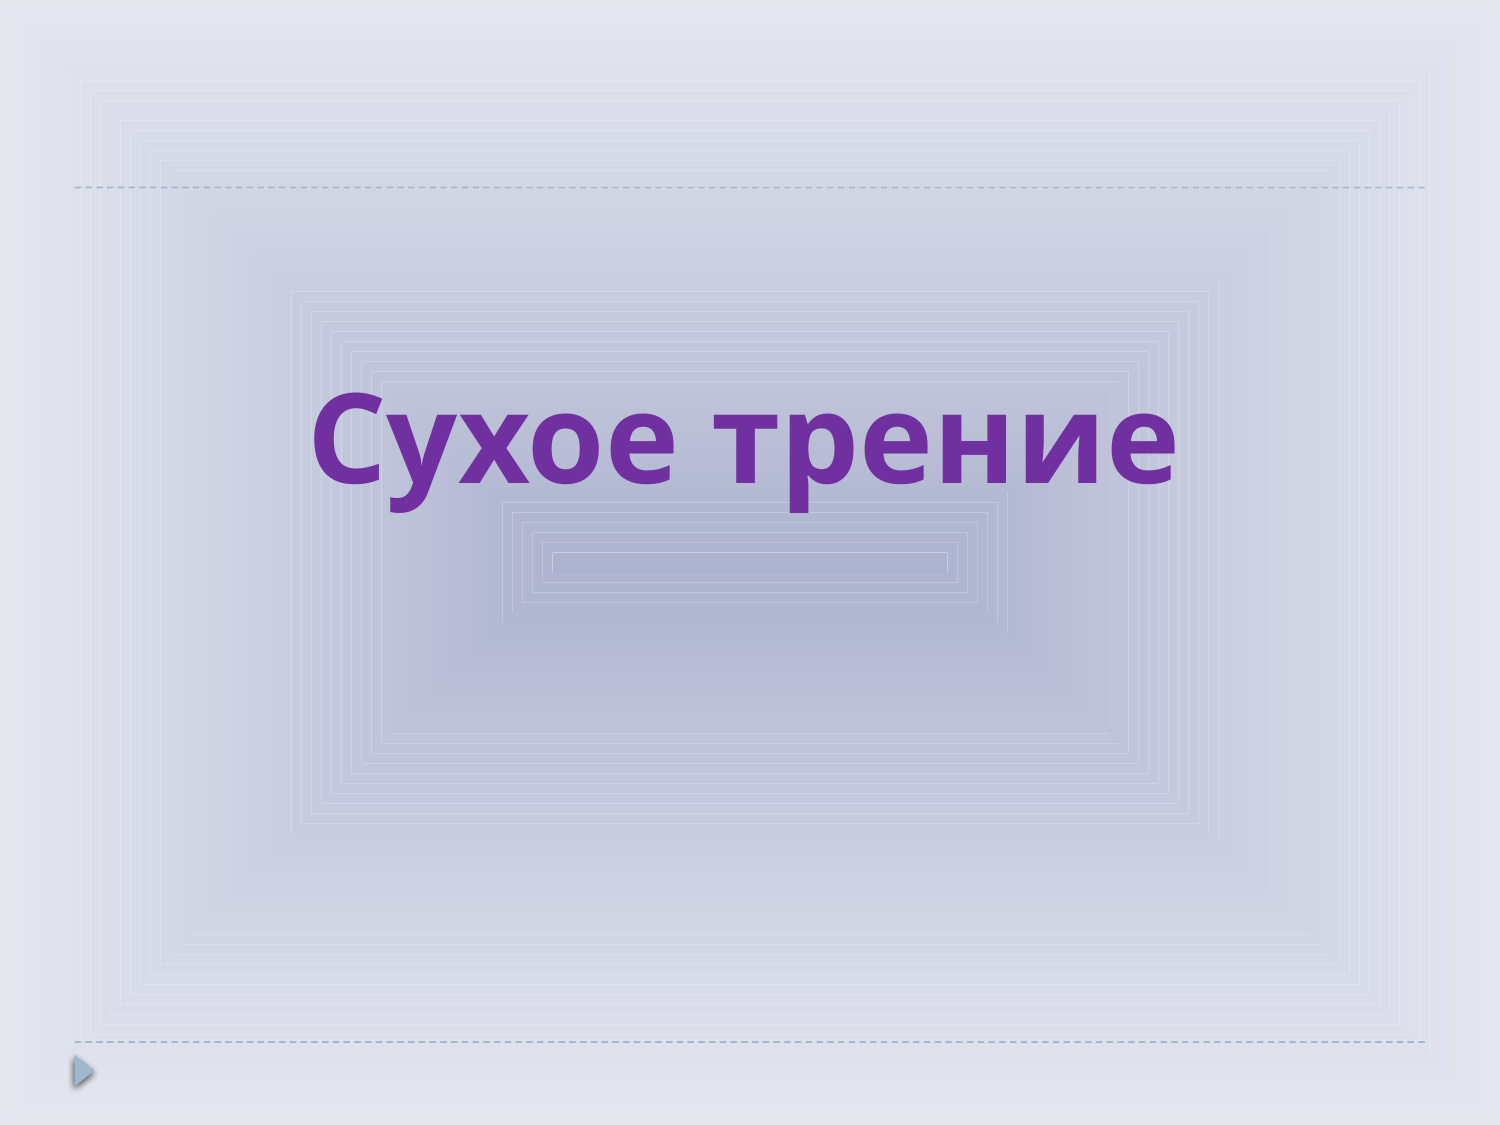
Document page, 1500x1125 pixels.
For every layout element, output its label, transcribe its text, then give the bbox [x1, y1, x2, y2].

text_box Сухое трение [257, 351, 1231, 517]
